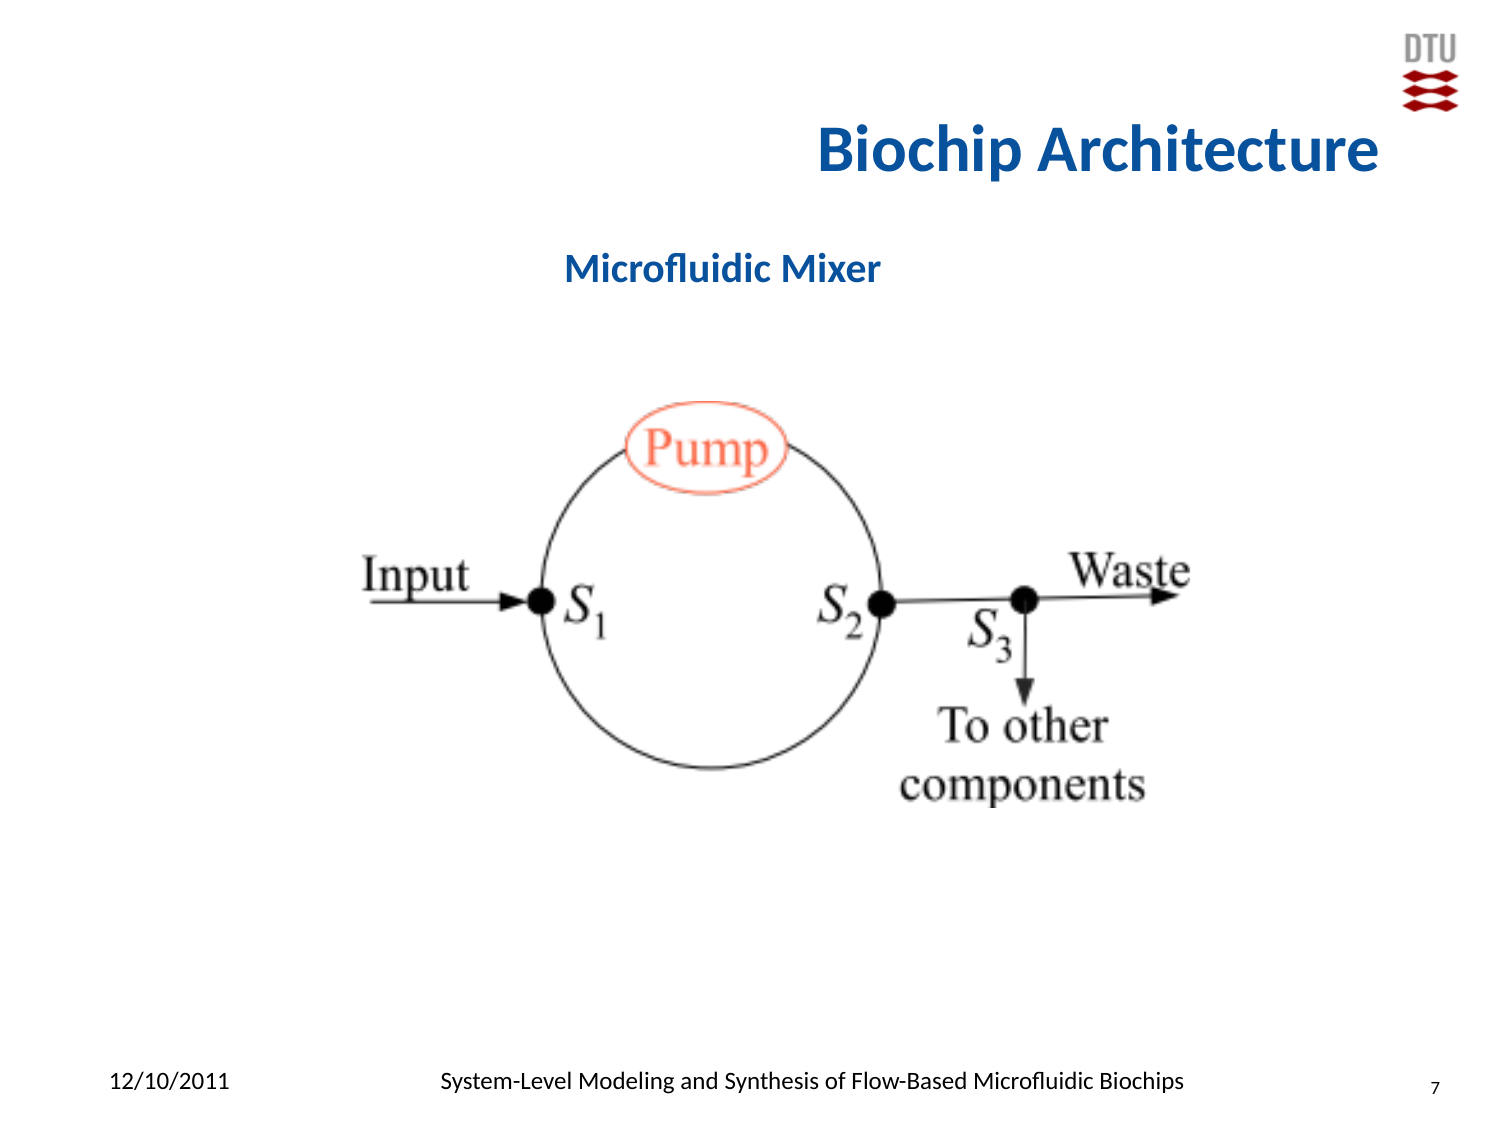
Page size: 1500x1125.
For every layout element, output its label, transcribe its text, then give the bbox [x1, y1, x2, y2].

text_box 12/10/2011 [76, 1058, 226, 1094]
text_box System-Level Modeling and Synthesis of Flow-Based Microfluidic Biochips [226, 1058, 1400, 1094]
picture [1380, 3, 1496, 130]
title Biochip Architecture [111, 66, 1382, 185]
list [349, 373, 1191, 836]
text_box Microfluidic Mixer [88, 231, 1358, 291]
